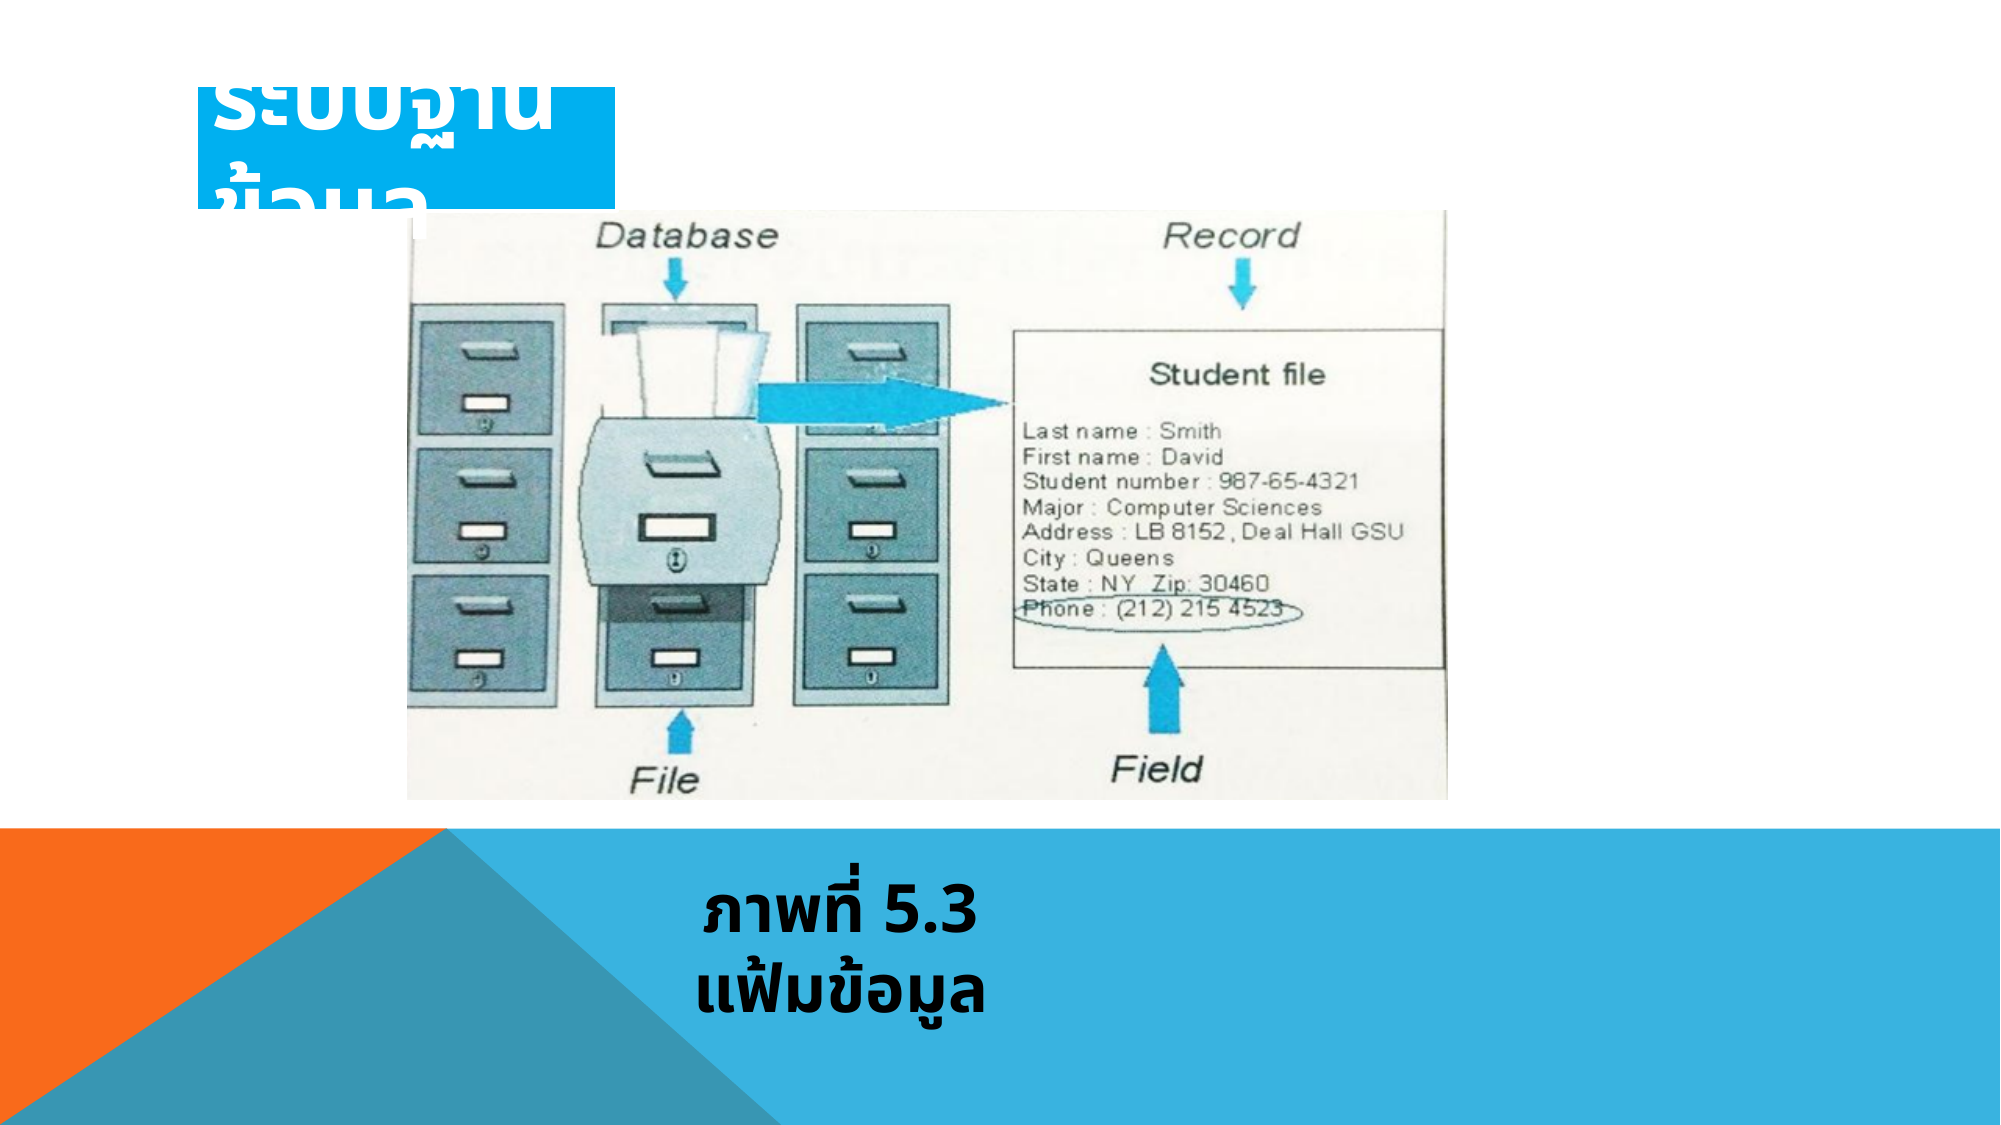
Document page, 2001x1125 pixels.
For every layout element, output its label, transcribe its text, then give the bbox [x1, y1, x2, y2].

text_box ภาพที่ 5.3 แฟ้มข้อมูล [629, 858, 1052, 1034]
picture [407, 209, 1449, 800]
text_box ระบบฐานข้อมูล [194, 83, 619, 213]
